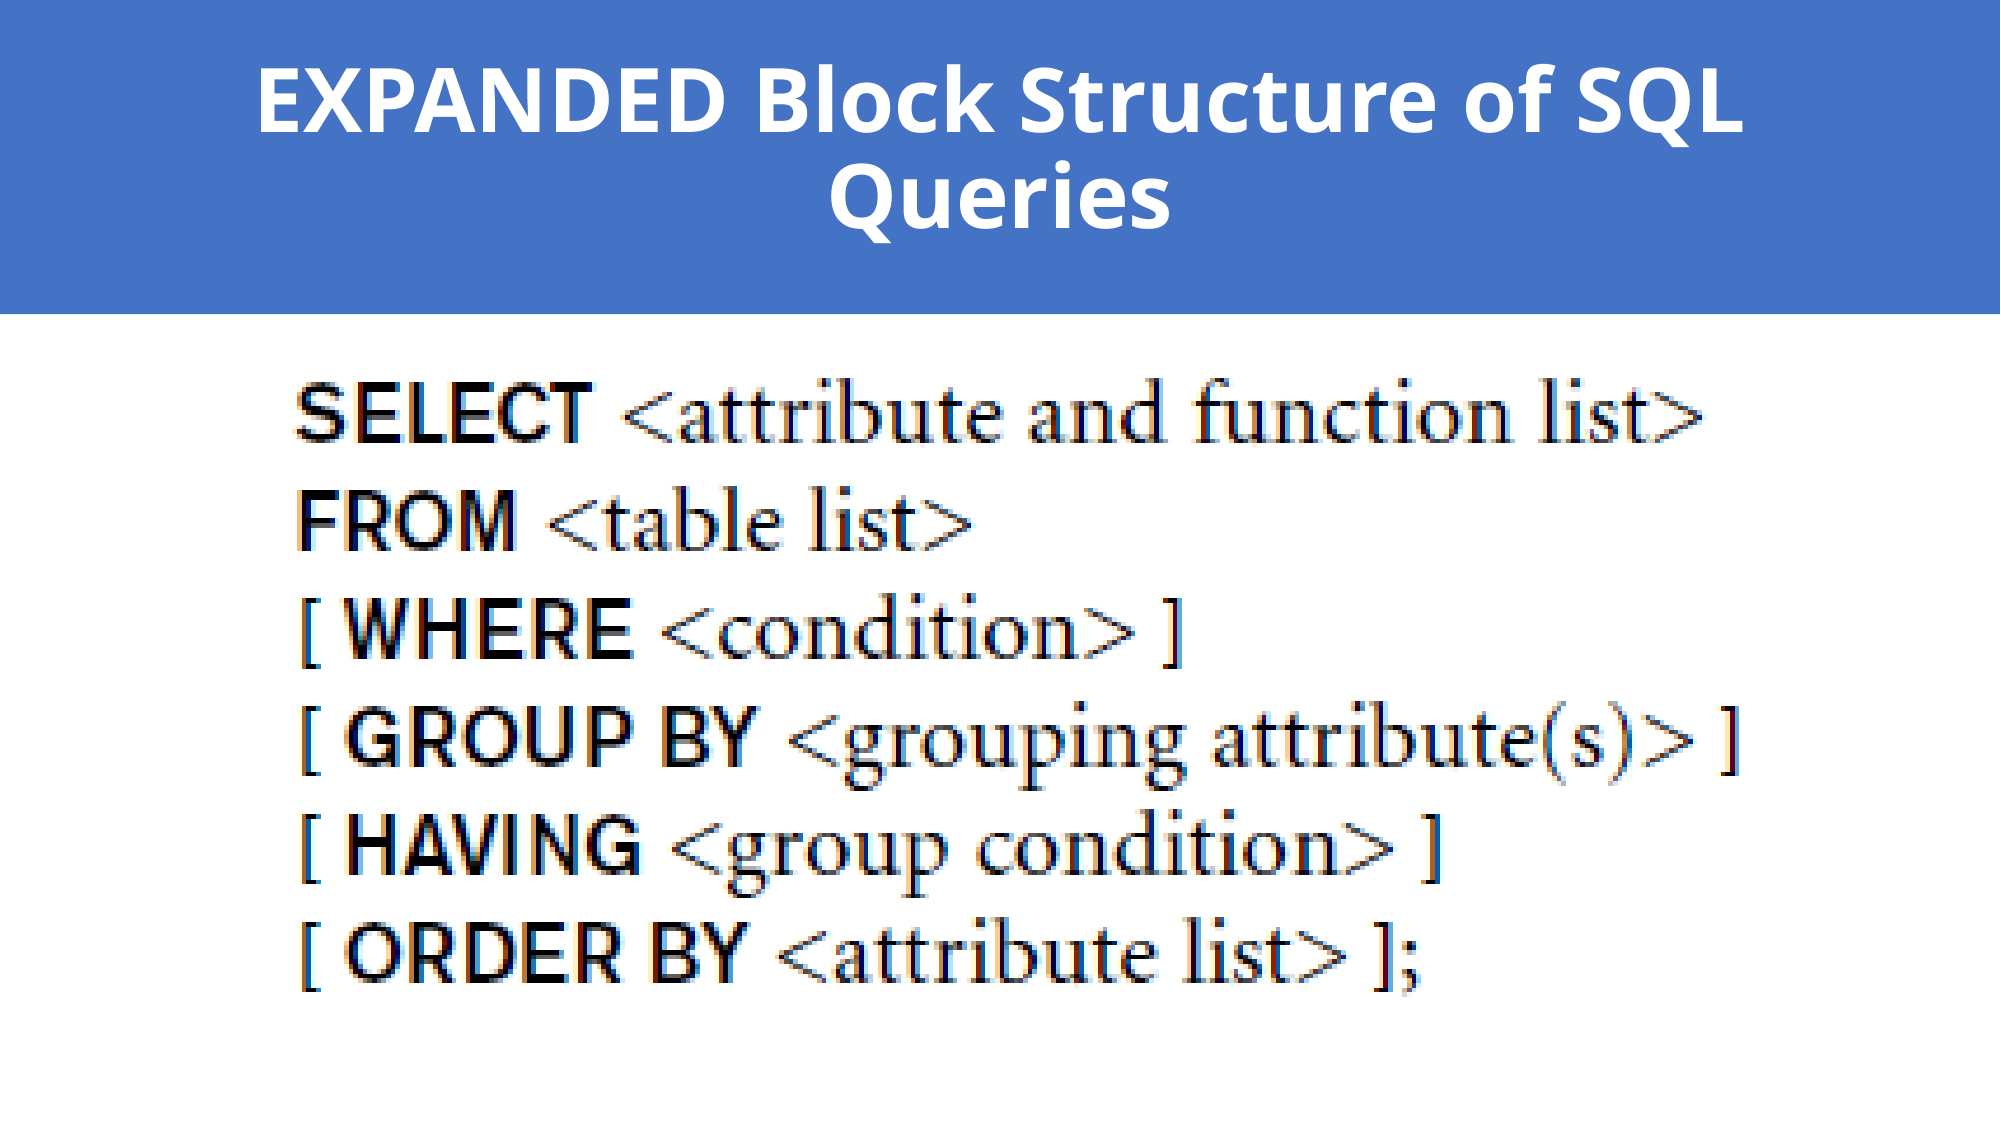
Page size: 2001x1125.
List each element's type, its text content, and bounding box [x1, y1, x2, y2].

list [218, 350, 1782, 1035]
text_box [0, 0, 2000, 315]
title EXPANDED Block Structure of SQL Queries [137, 47, 1863, 256]
